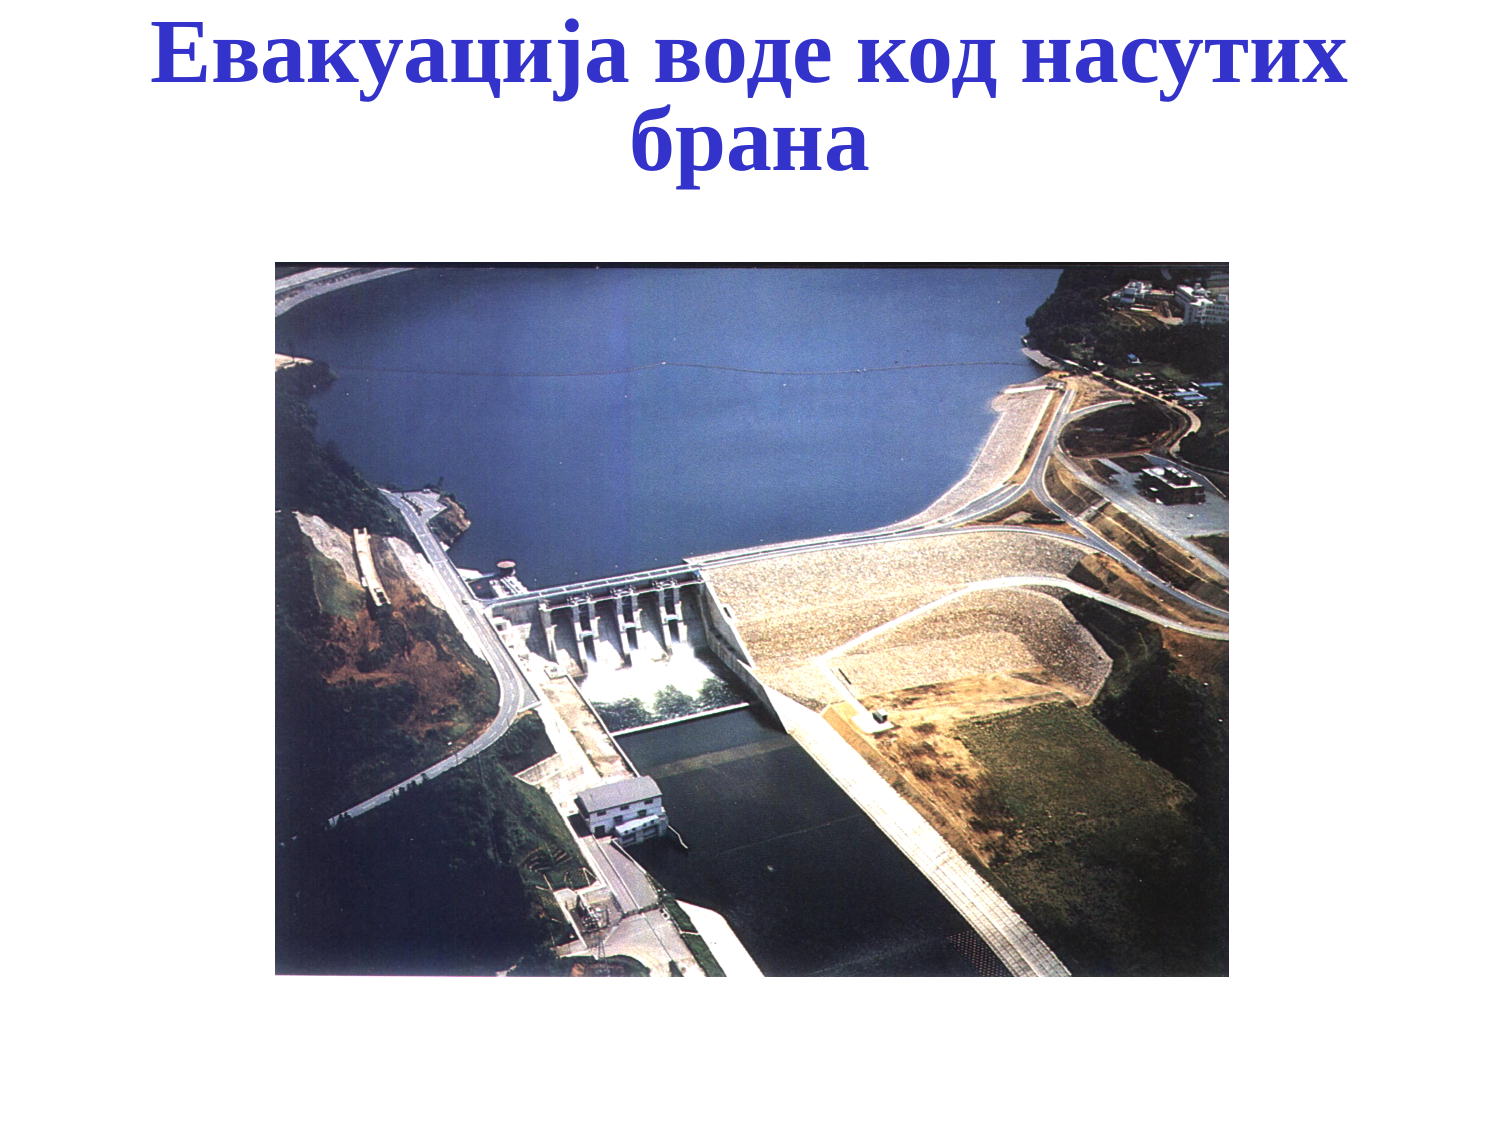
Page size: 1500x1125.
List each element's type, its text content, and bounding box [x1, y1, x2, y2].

picture [274, 262, 1230, 978]
title Евакуација воде код насутих брана [112, 49, 1388, 151]
